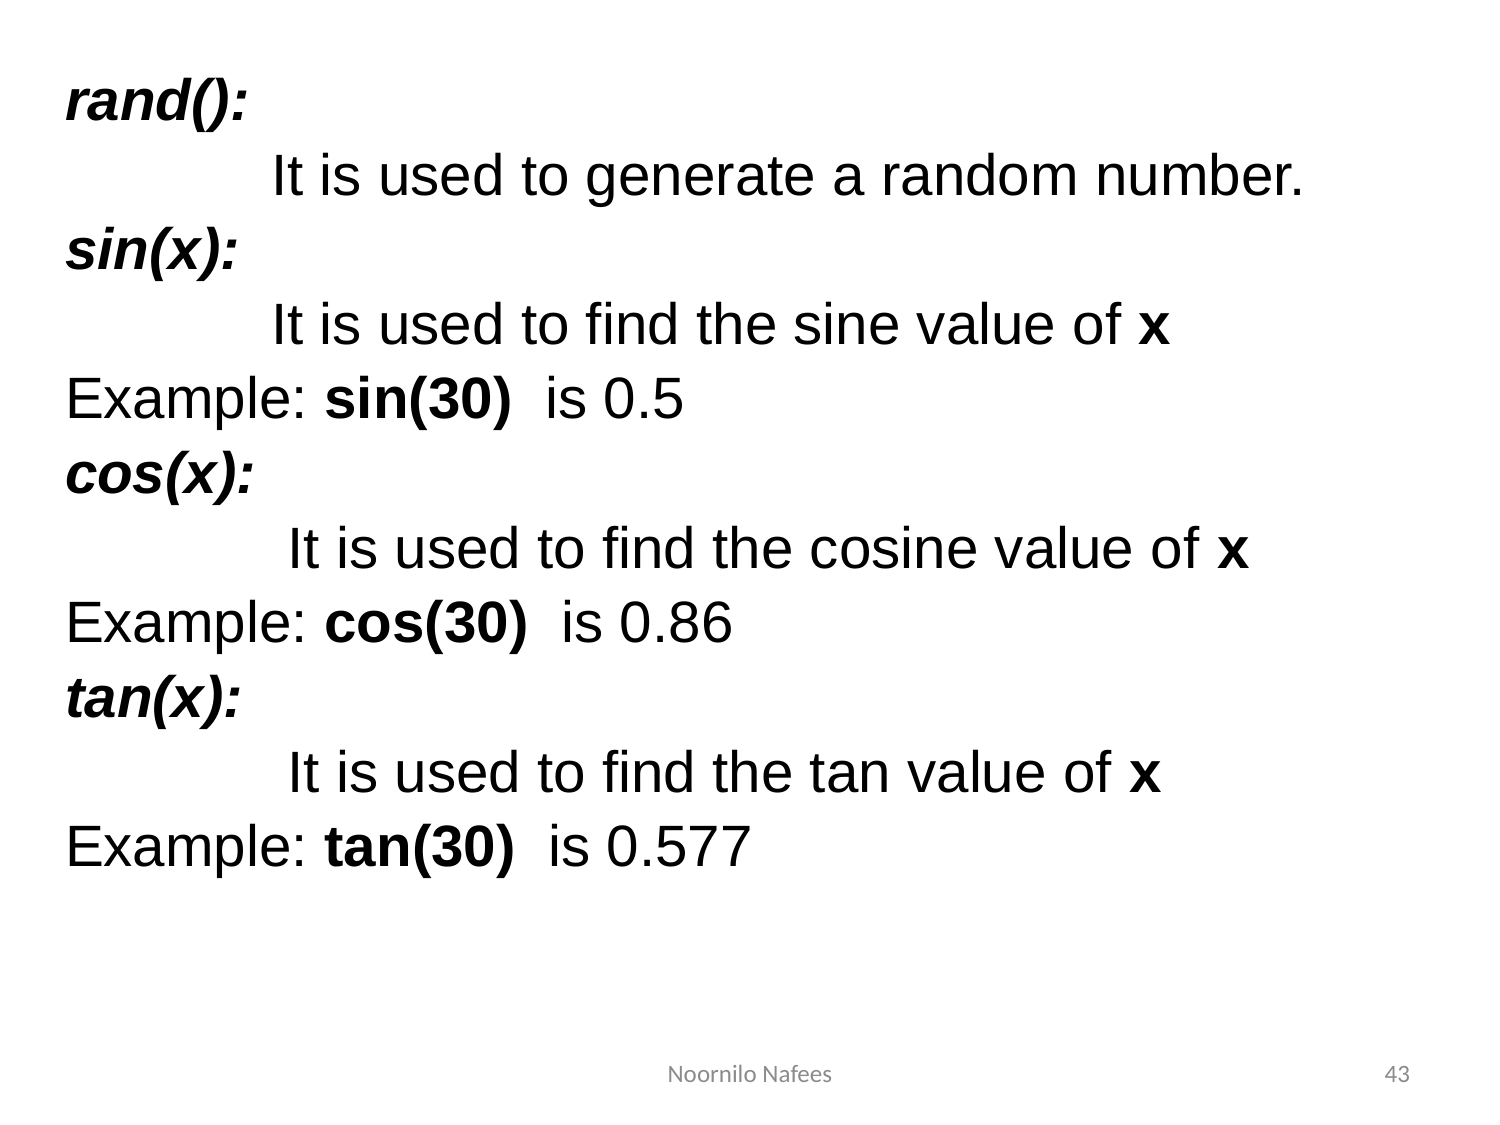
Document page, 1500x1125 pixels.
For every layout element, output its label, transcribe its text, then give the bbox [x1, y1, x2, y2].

slide_number 43 [1074, 1042, 1425, 1103]
list rand(): It is used to generate a random number. sin(x): It is used to find the sine value of x Example: sin(30) is 0.5 cos(x): It is used to find the cosine value of x Example: cos(30) is 0.86 tan(x): It is used to find the tan value of x Example: tan(30) is 0.577 [50, 62, 1438, 1005]
footer Noornilo Nafees [512, 1042, 988, 1103]
